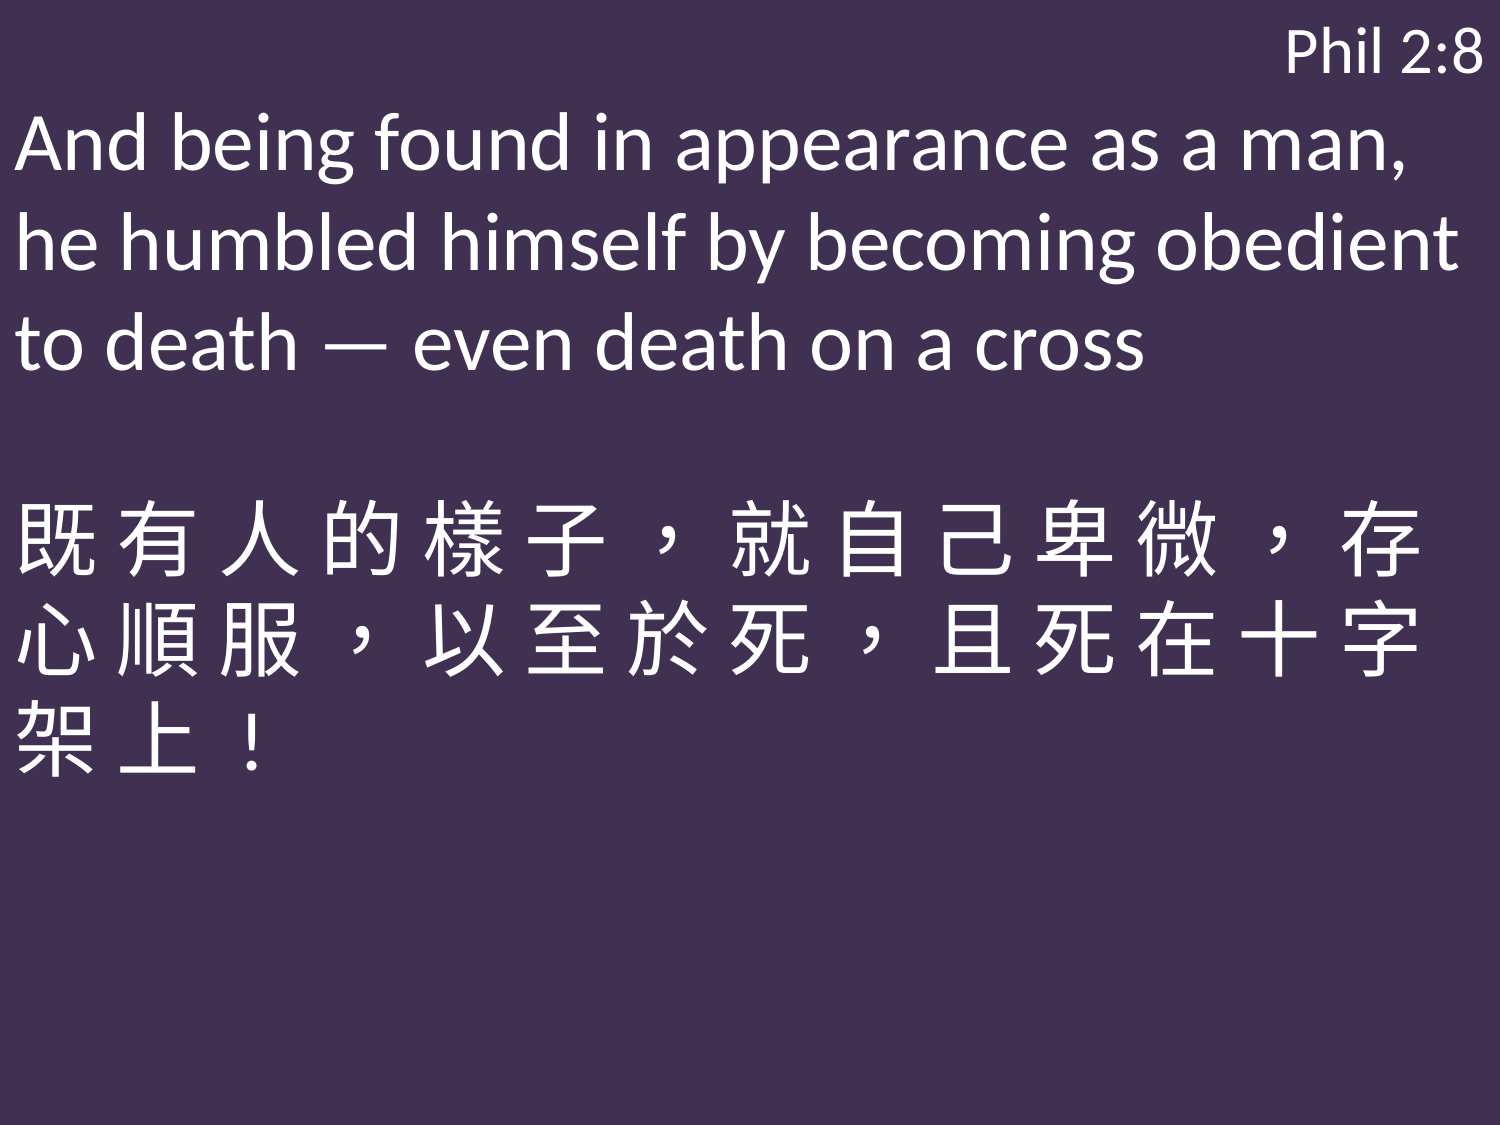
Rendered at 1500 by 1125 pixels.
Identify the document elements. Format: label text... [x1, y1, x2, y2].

text_box Phil 2:8 And being found in appearance as a man, he humbled himself by becoming obedient to death — even death on a cross 既 有 人 的 樣 子 ， 就 自 己 卑 微 ， 存 心 順 服 ， 以 至 於 死 ， 且 死 在 十 字 架 上 ! [0, 0, 1500, 795]
